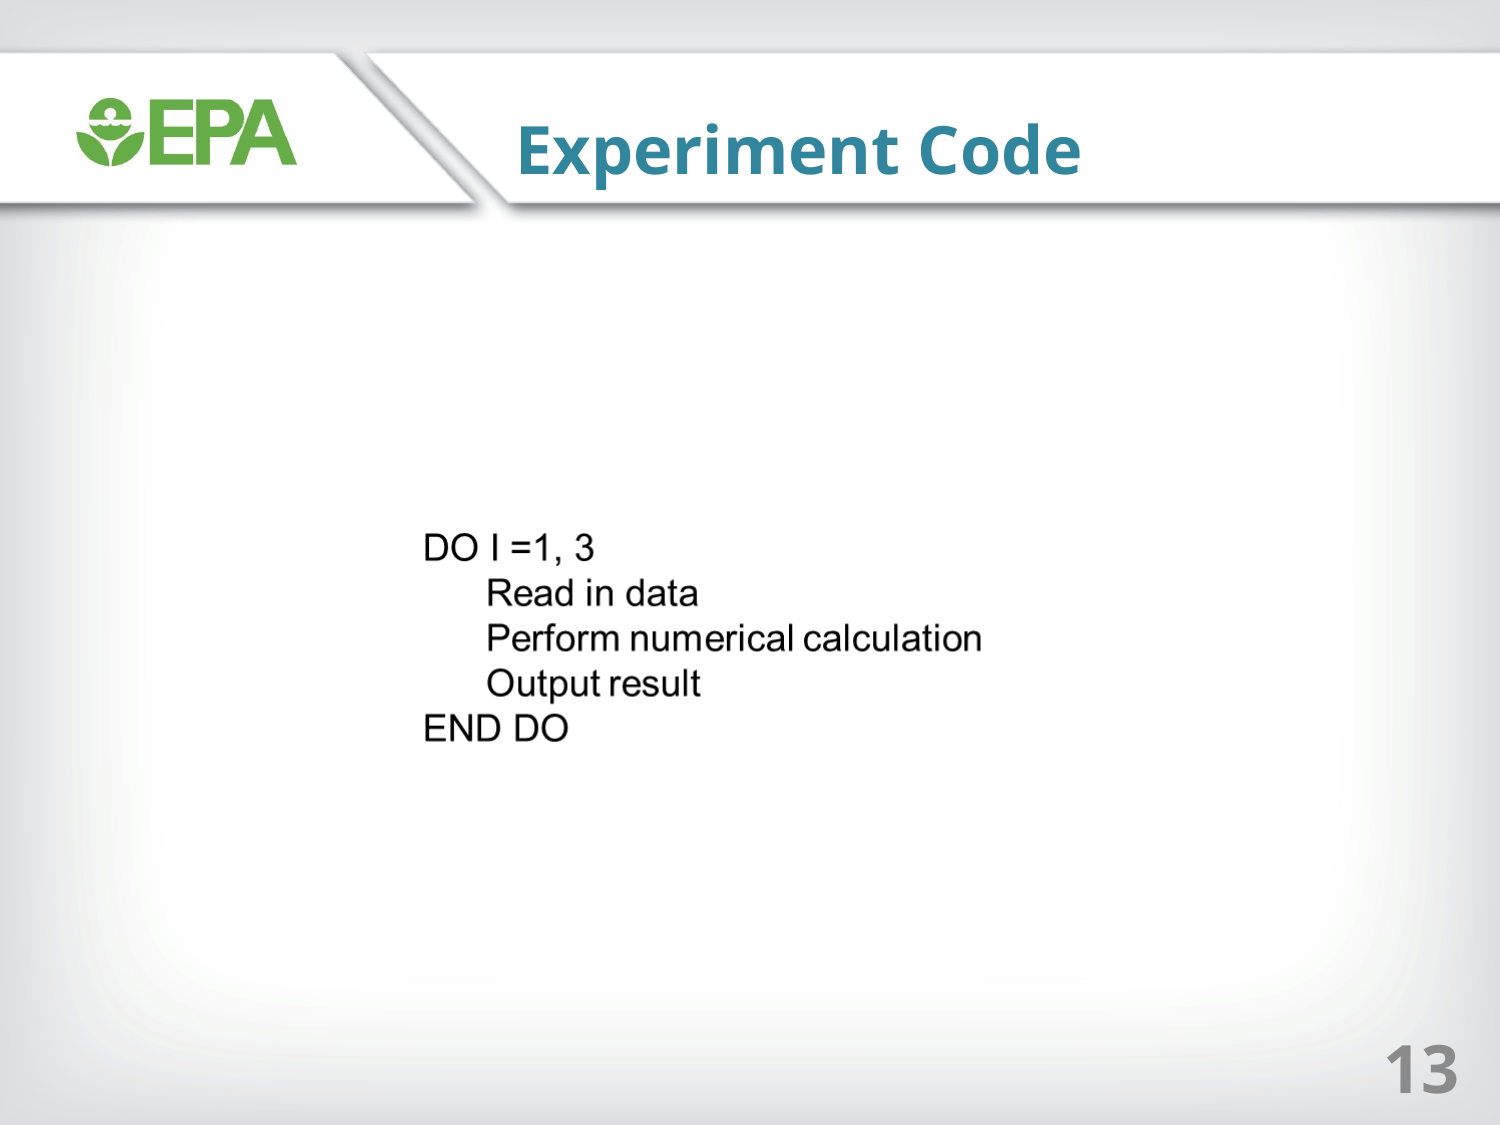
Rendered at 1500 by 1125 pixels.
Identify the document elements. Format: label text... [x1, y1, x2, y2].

list Experiment Code [499, 99, 1451, 213]
slide_number 13 [1074, 1042, 1475, 1103]
picture [0, 0, 1500, 1125]
